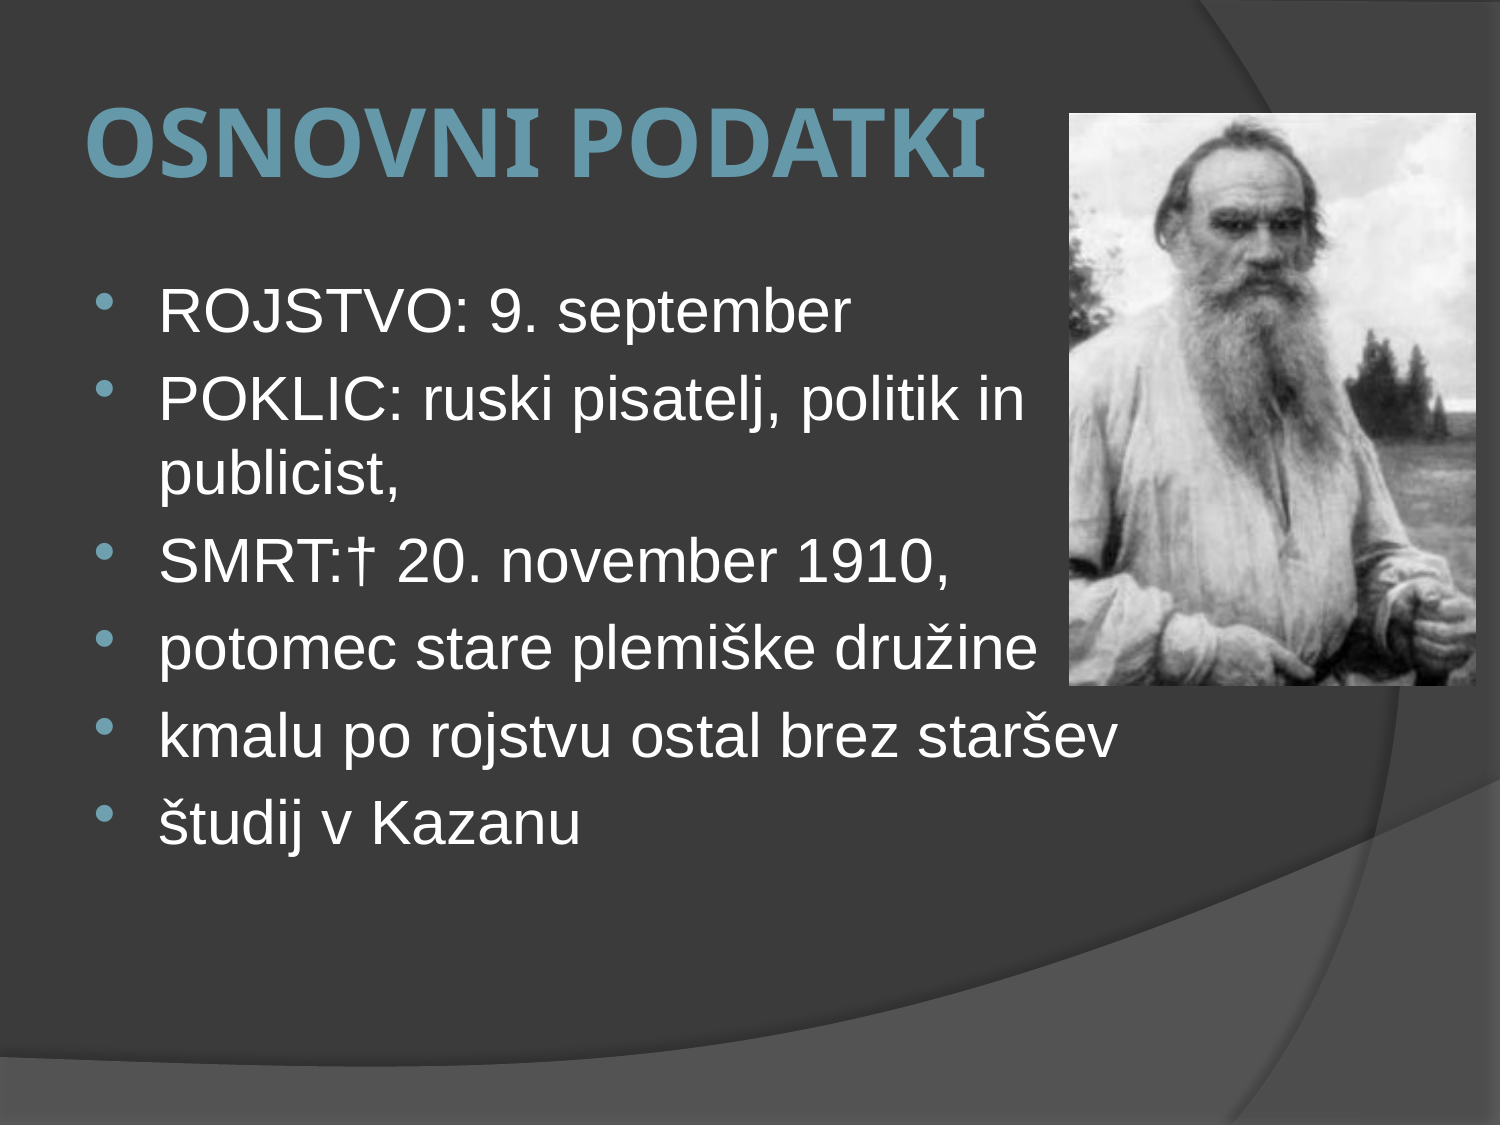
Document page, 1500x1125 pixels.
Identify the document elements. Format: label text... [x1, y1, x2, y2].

title OSNOVNI PODATKI [75, 45, 1300, 233]
picture [1068, 113, 1477, 686]
list ROJSTVO: 9. september POKLIC: ruski pisatelj, politik in publicist, SMRT:† 20. november 1910, potomec stare plemiške družine kmalu po rojstvu ostal brez staršev študij v Kazanu [75, 262, 1300, 1005]
